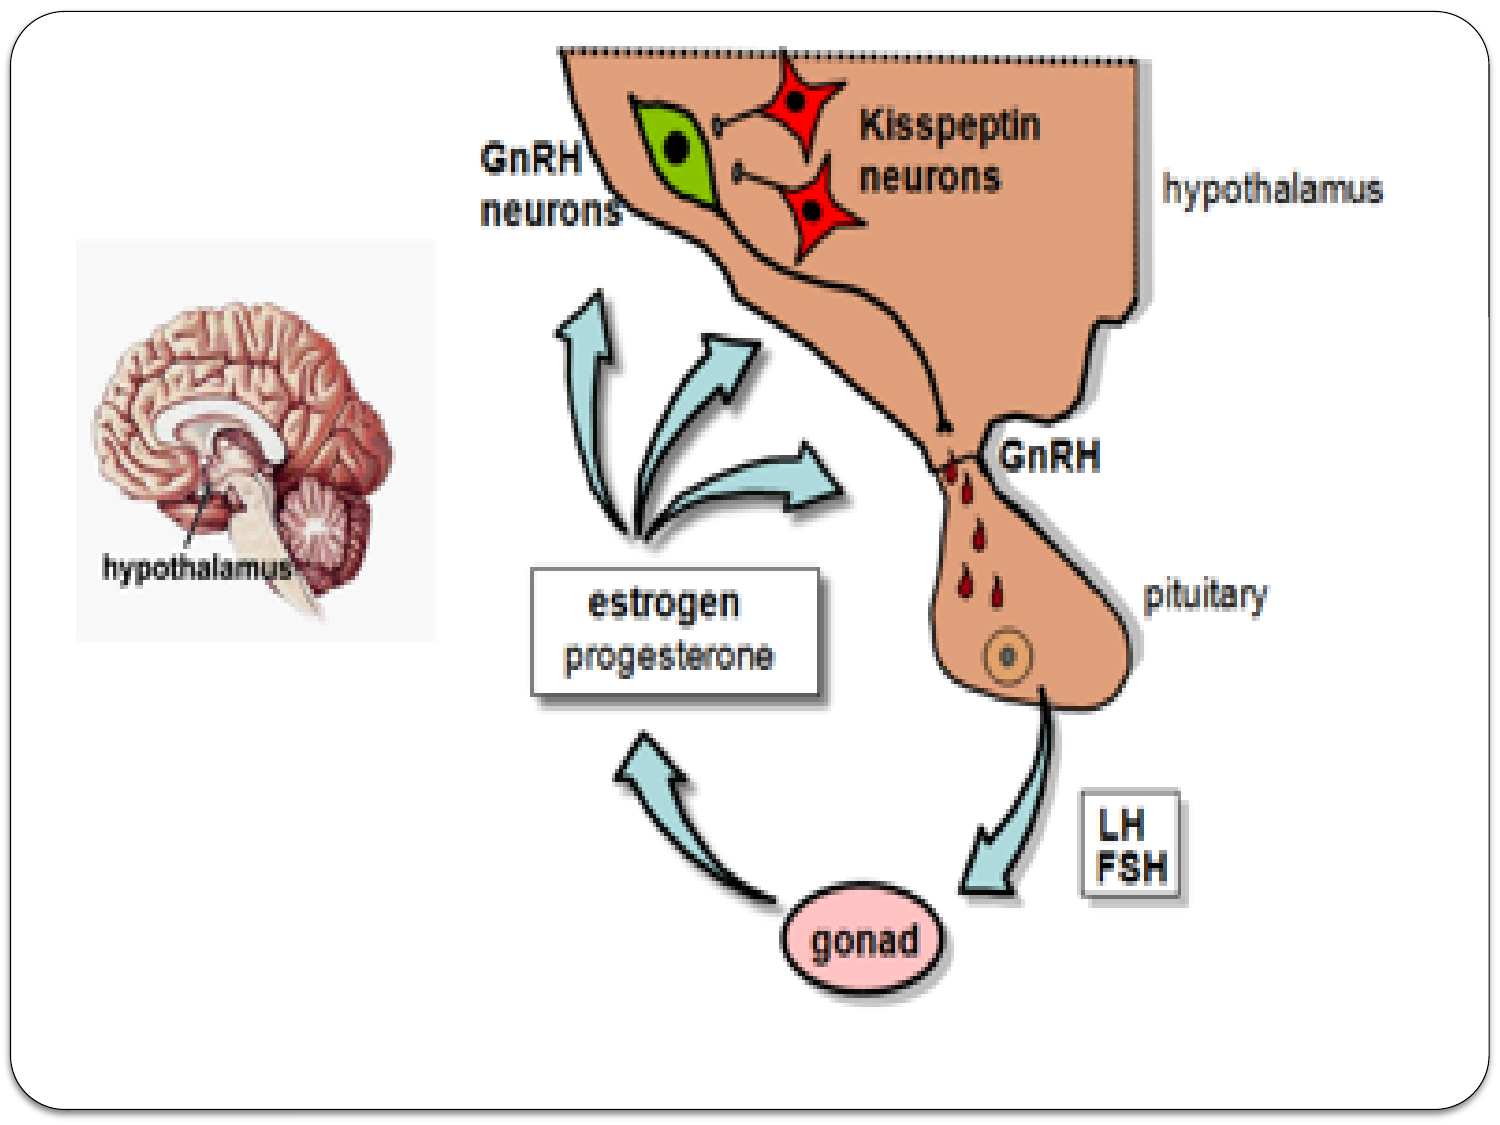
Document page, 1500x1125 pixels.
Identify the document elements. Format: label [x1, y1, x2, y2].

picture [76, 42, 1424, 1012]
